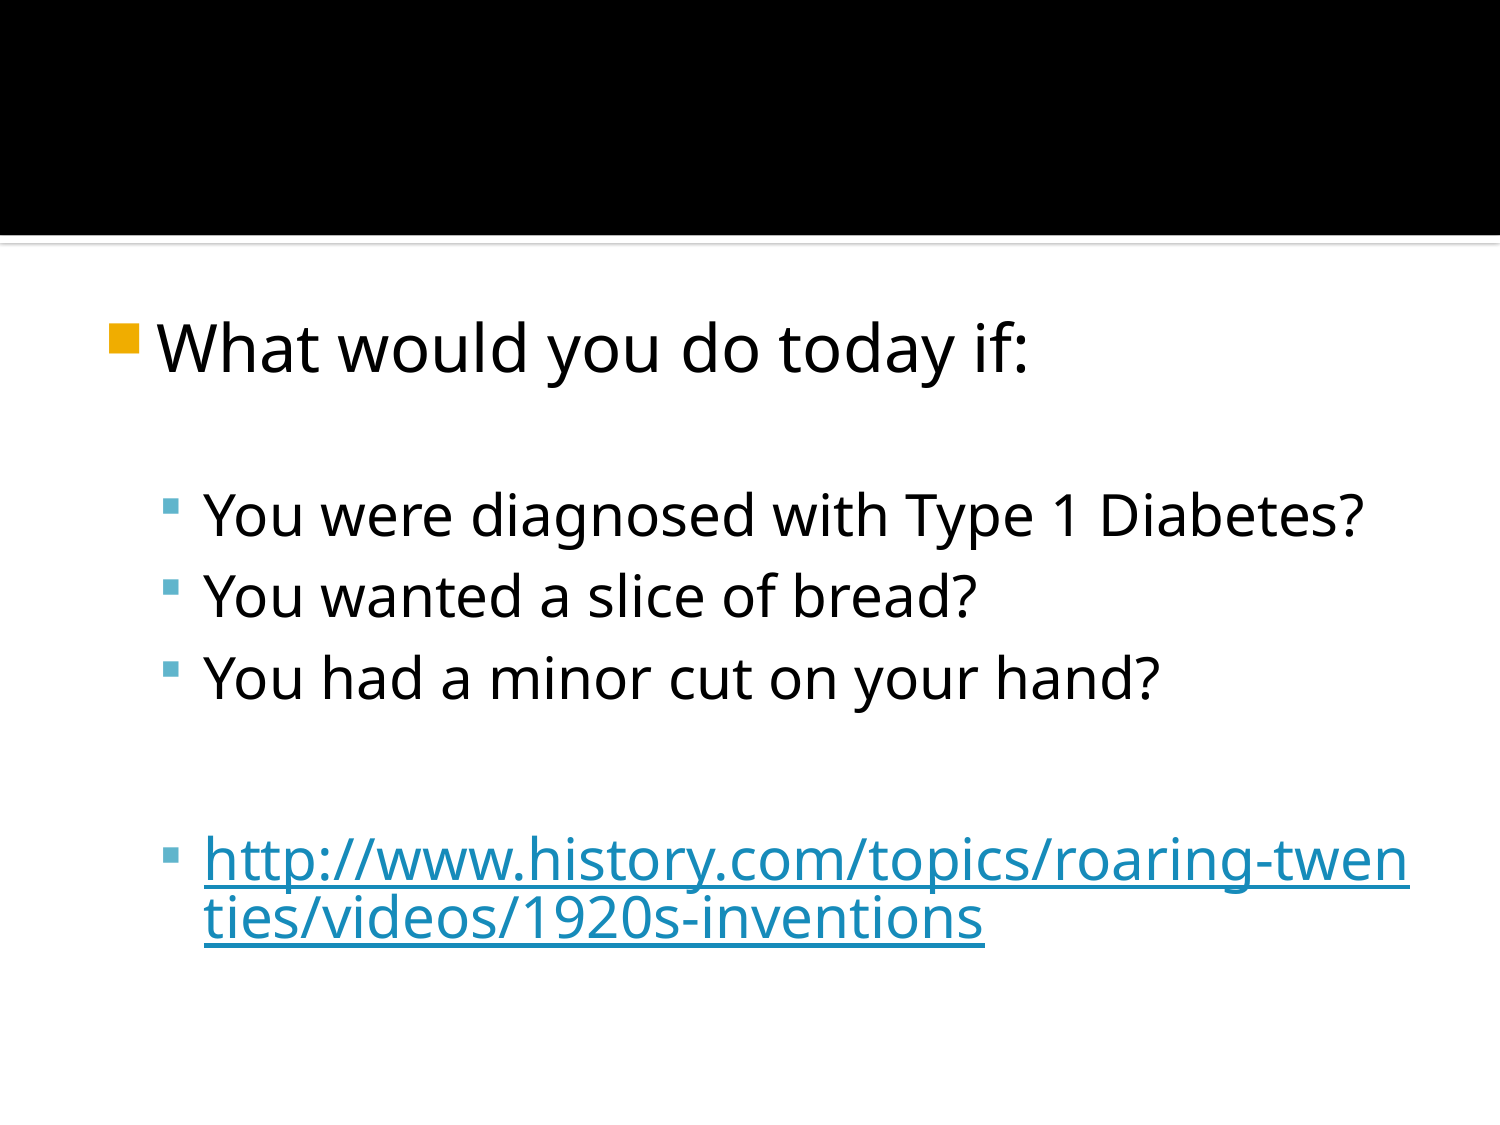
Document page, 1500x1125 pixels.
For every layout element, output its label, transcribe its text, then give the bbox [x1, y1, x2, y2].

list What would you do today if: You were diagnosed with Type 1 Diabetes? You wanted a slice of bread? You had a minor cut on your hand? http://www.history.com/topics/roaring-twenties/videos/1920s-inventions [75, 291, 1425, 1050]
